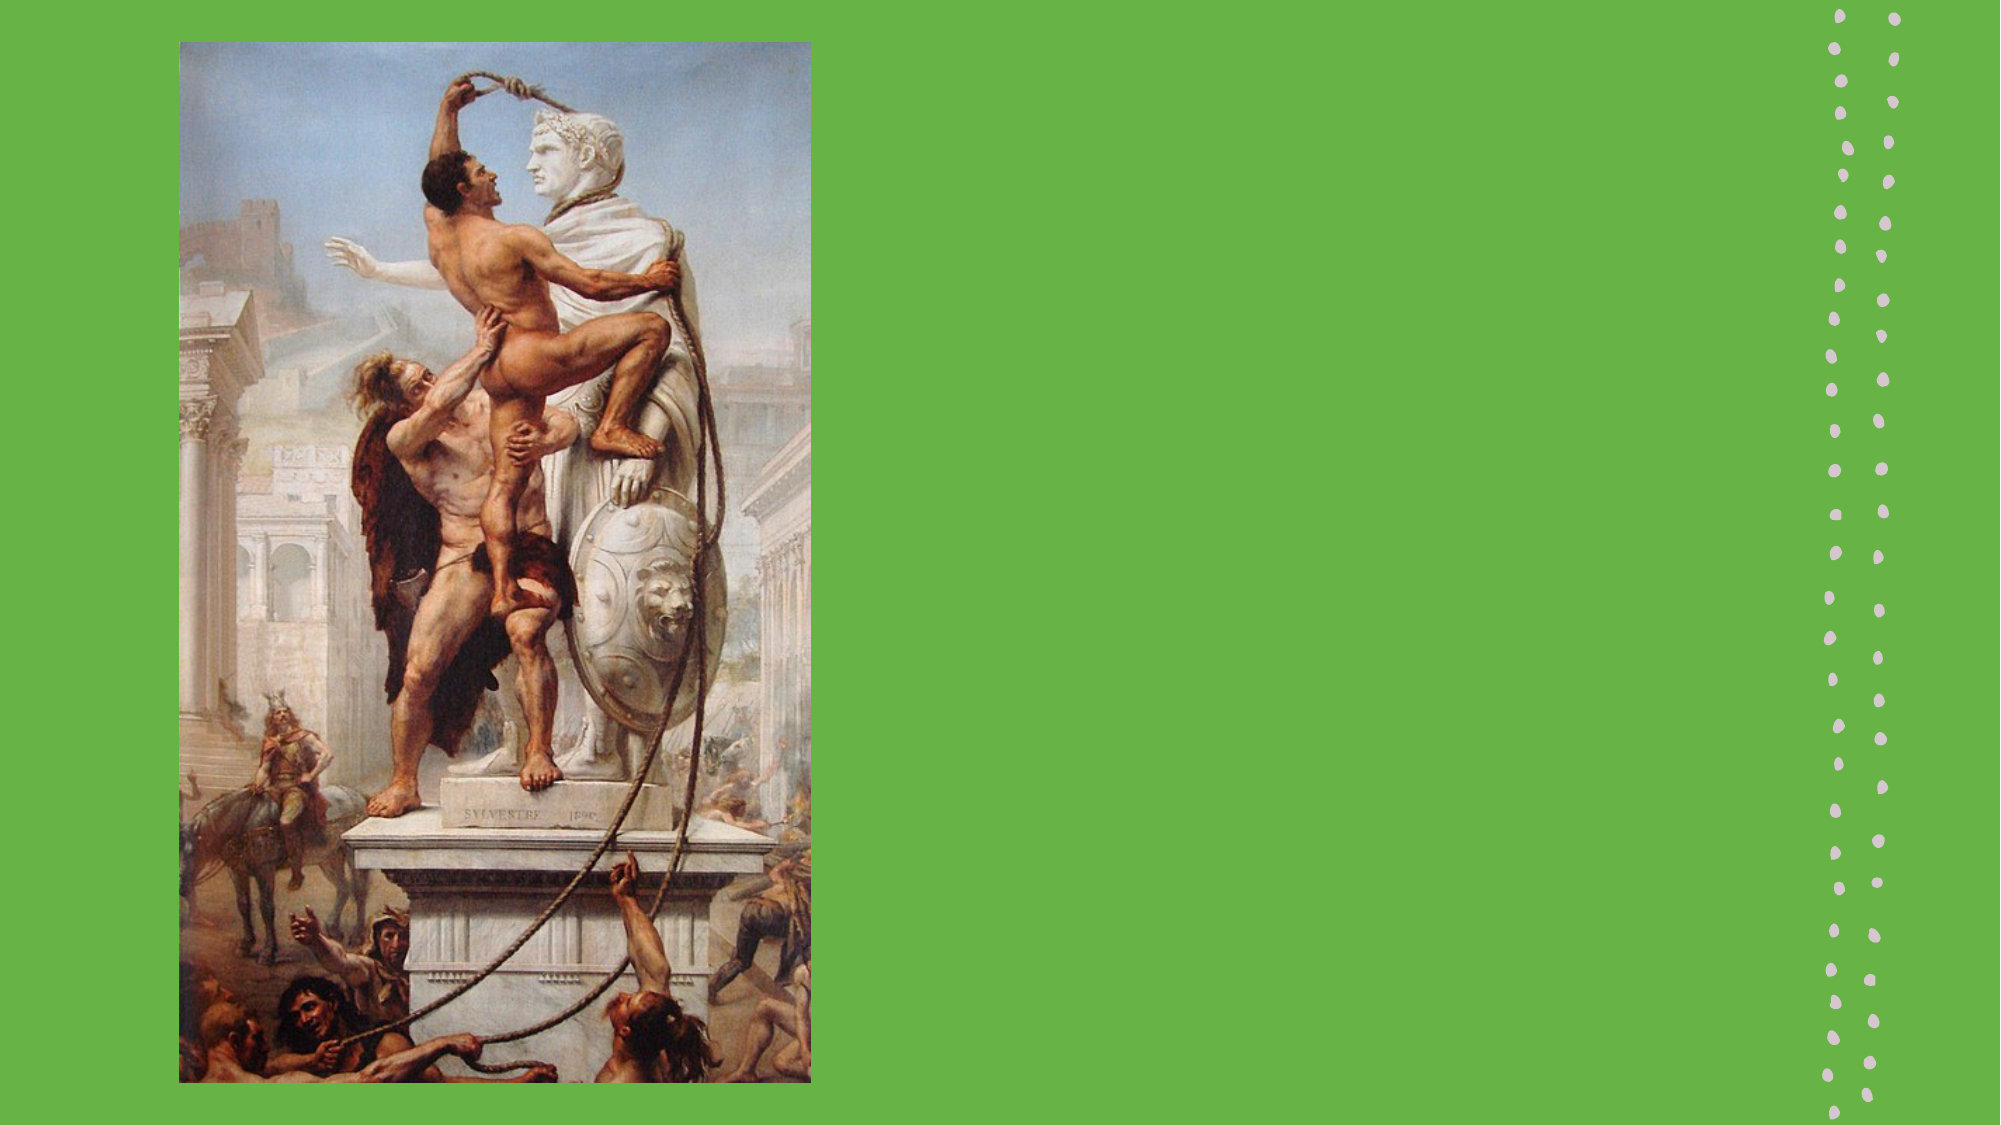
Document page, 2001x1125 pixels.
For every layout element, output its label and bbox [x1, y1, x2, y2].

picture [179, 42, 811, 1083]
